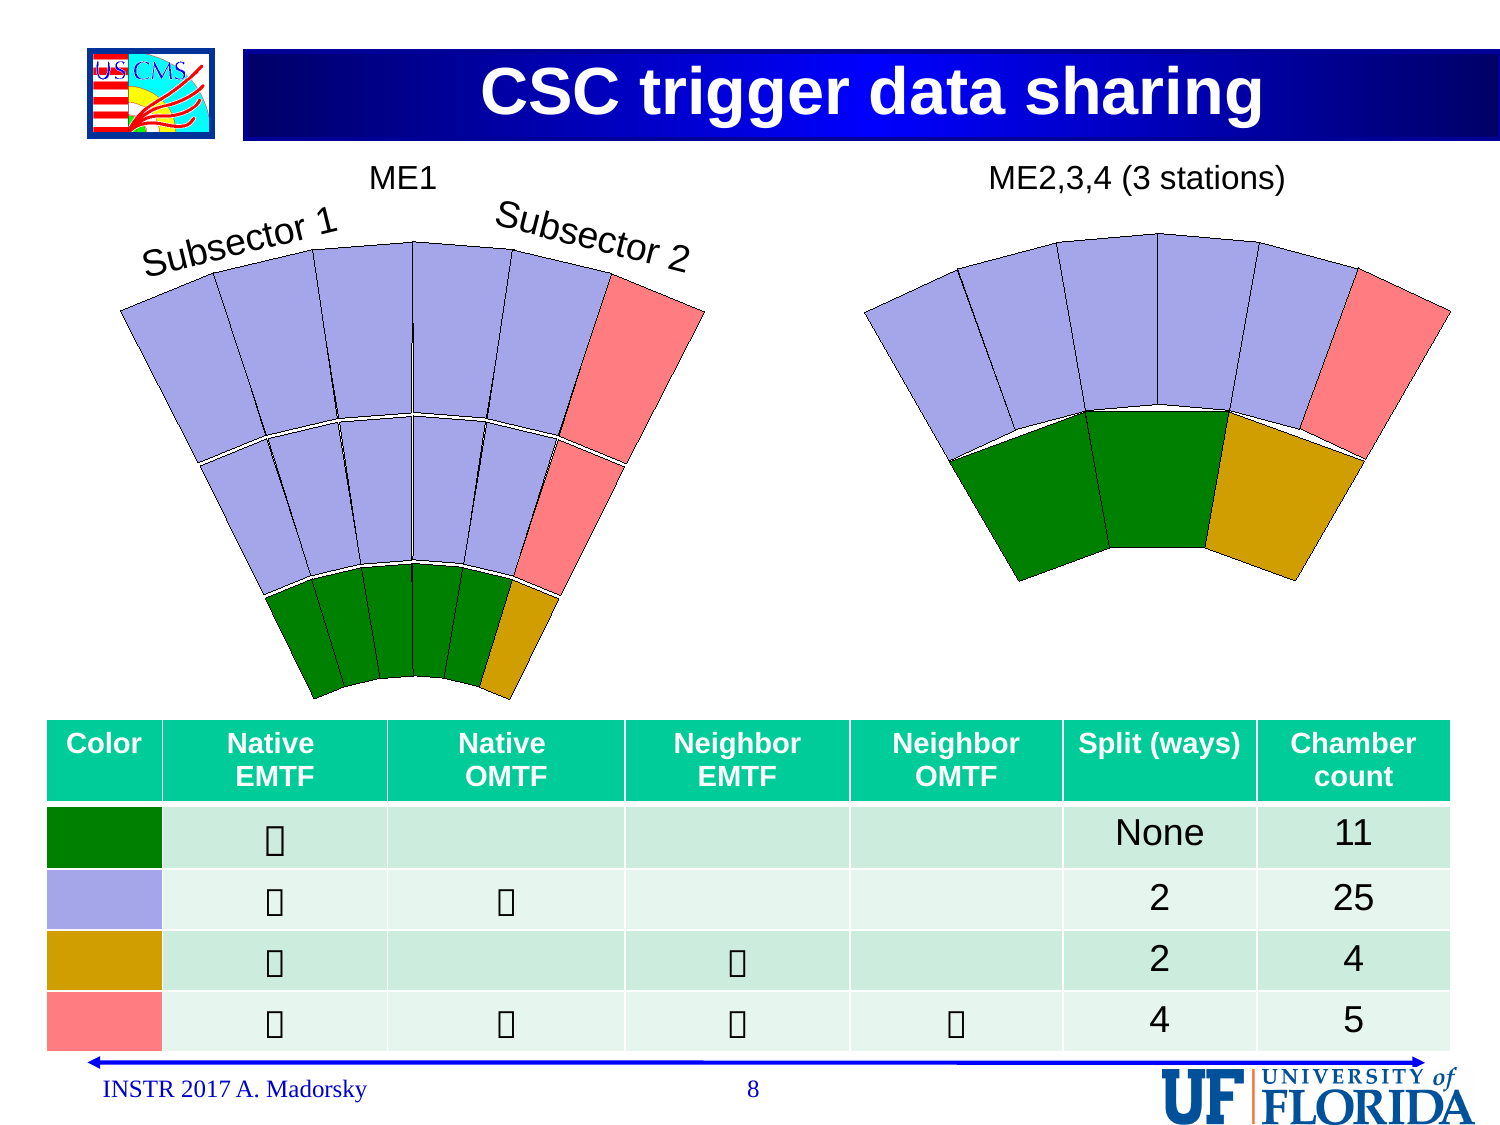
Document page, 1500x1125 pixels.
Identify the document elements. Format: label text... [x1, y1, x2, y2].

table_cell [626, 807, 849, 868]
table_cell  [626, 931, 849, 990]
table_cell [388, 931, 624, 990]
table_cell [47, 870, 162, 929]
text_box ME2,3,4 (3 stations) [975, 149, 1313, 203]
text_box [957, 242, 1086, 430]
text_box [1086, 411, 1228, 548]
table_header Native OMTF [388, 720, 624, 801]
table_cell [388, 807, 624, 868]
text_box [864, 269, 1016, 461]
table_cell  [163, 992, 387, 1051]
table_cell  [626, 992, 849, 1051]
table_cell 4 [1258, 931, 1450, 990]
text_box Subsector 1 [121, 163, 439, 296]
table_cell  [163, 870, 387, 929]
text_box [1057, 233, 1157, 411]
table_cell [47, 807, 162, 868]
table_cell [47, 931, 162, 990]
table_cell  [388, 870, 624, 929]
table_cell 25 [1258, 870, 1450, 929]
table_cell 2 [1064, 870, 1256, 929]
slide_number INSTR 2017 A. Madorsky [87, 1062, 588, 1113]
slide_number 8 [599, 1062, 775, 1113]
table_cell [626, 870, 849, 929]
table_cell 4 [1064, 992, 1256, 1051]
table_header Neighbor EMTF [626, 720, 849, 801]
table_header Color [47, 720, 162, 801]
table_cell 5 [1258, 992, 1450, 1051]
table_header Native EMTF [163, 720, 387, 801]
table_cell [851, 931, 1062, 990]
text_box [949, 411, 1110, 582]
text_box [1229, 242, 1357, 430]
text_box ME1 [355, 149, 481, 203]
table_header Split (ways) [1064, 720, 1256, 801]
table_cell [851, 870, 1062, 929]
picture [1162, 1067, 1475, 1125]
table_cell [851, 807, 1062, 868]
title CSC trigger data sharing [243, 49, 1500, 141]
table_header Neighbor OMTF [851, 720, 1062, 801]
table_cell  [851, 992, 1062, 1051]
text_box Subsector 2 [476, 178, 800, 313]
table_cell [47, 992, 162, 1051]
table_cell  [163, 931, 387, 990]
table_cell 11 [1258, 807, 1450, 868]
table_cell  [163, 807, 387, 868]
table_cell 2 [1064, 931, 1256, 990]
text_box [154, 244, 681, 702]
table_cell None [1064, 807, 1256, 868]
table_cell  [388, 992, 624, 1051]
text_box [1299, 267, 1451, 460]
text_box [1204, 411, 1365, 581]
table_header Chamber count [1258, 720, 1450, 801]
text_box [1157, 233, 1259, 411]
